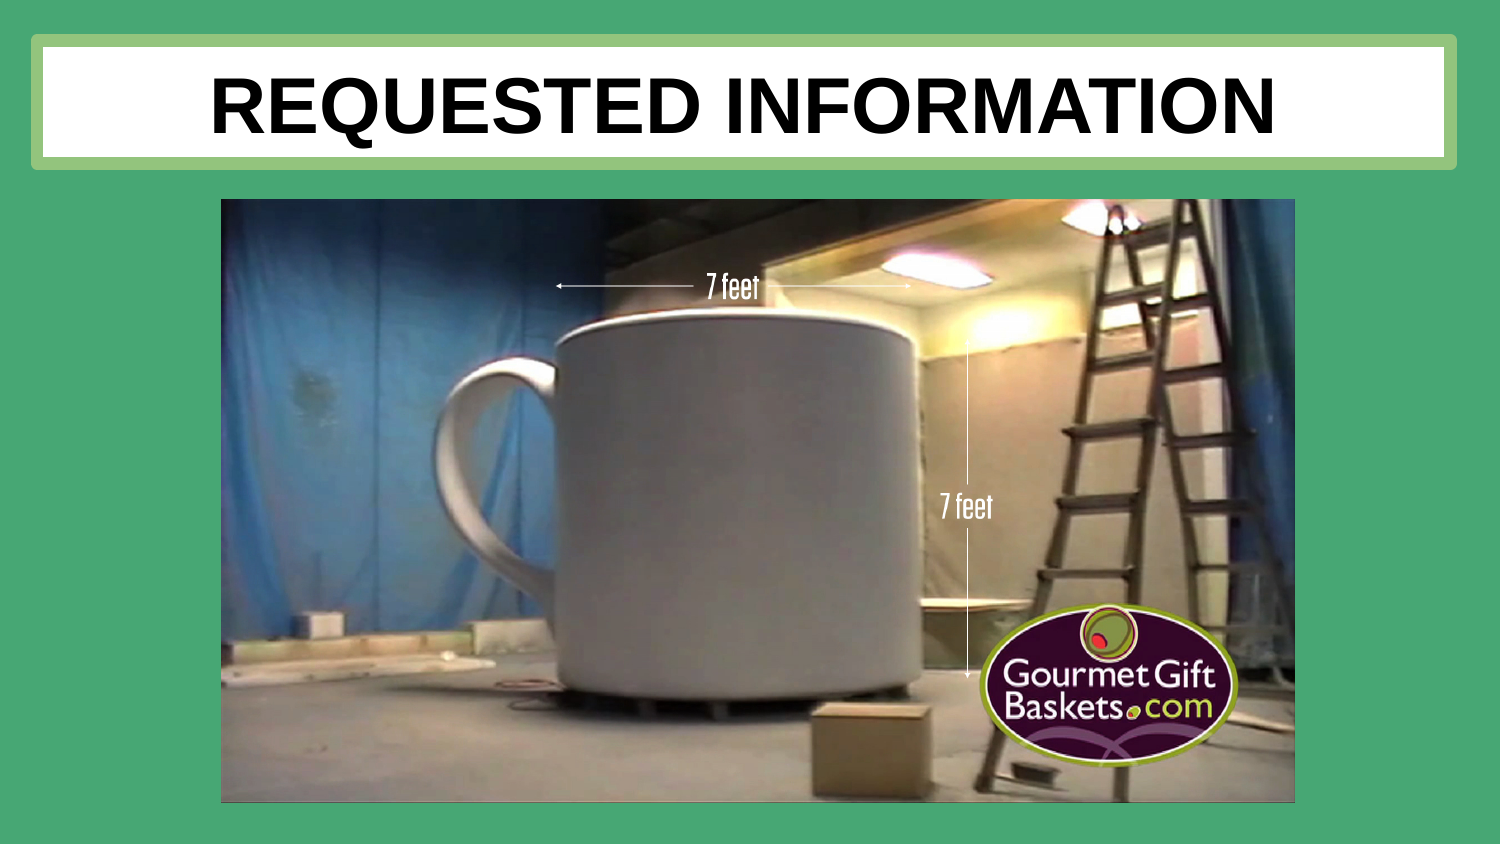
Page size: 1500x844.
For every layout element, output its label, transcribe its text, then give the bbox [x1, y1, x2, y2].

text_box REQUESTED INFORMATION [37, 40, 1451, 164]
picture [221, 199, 1295, 804]
